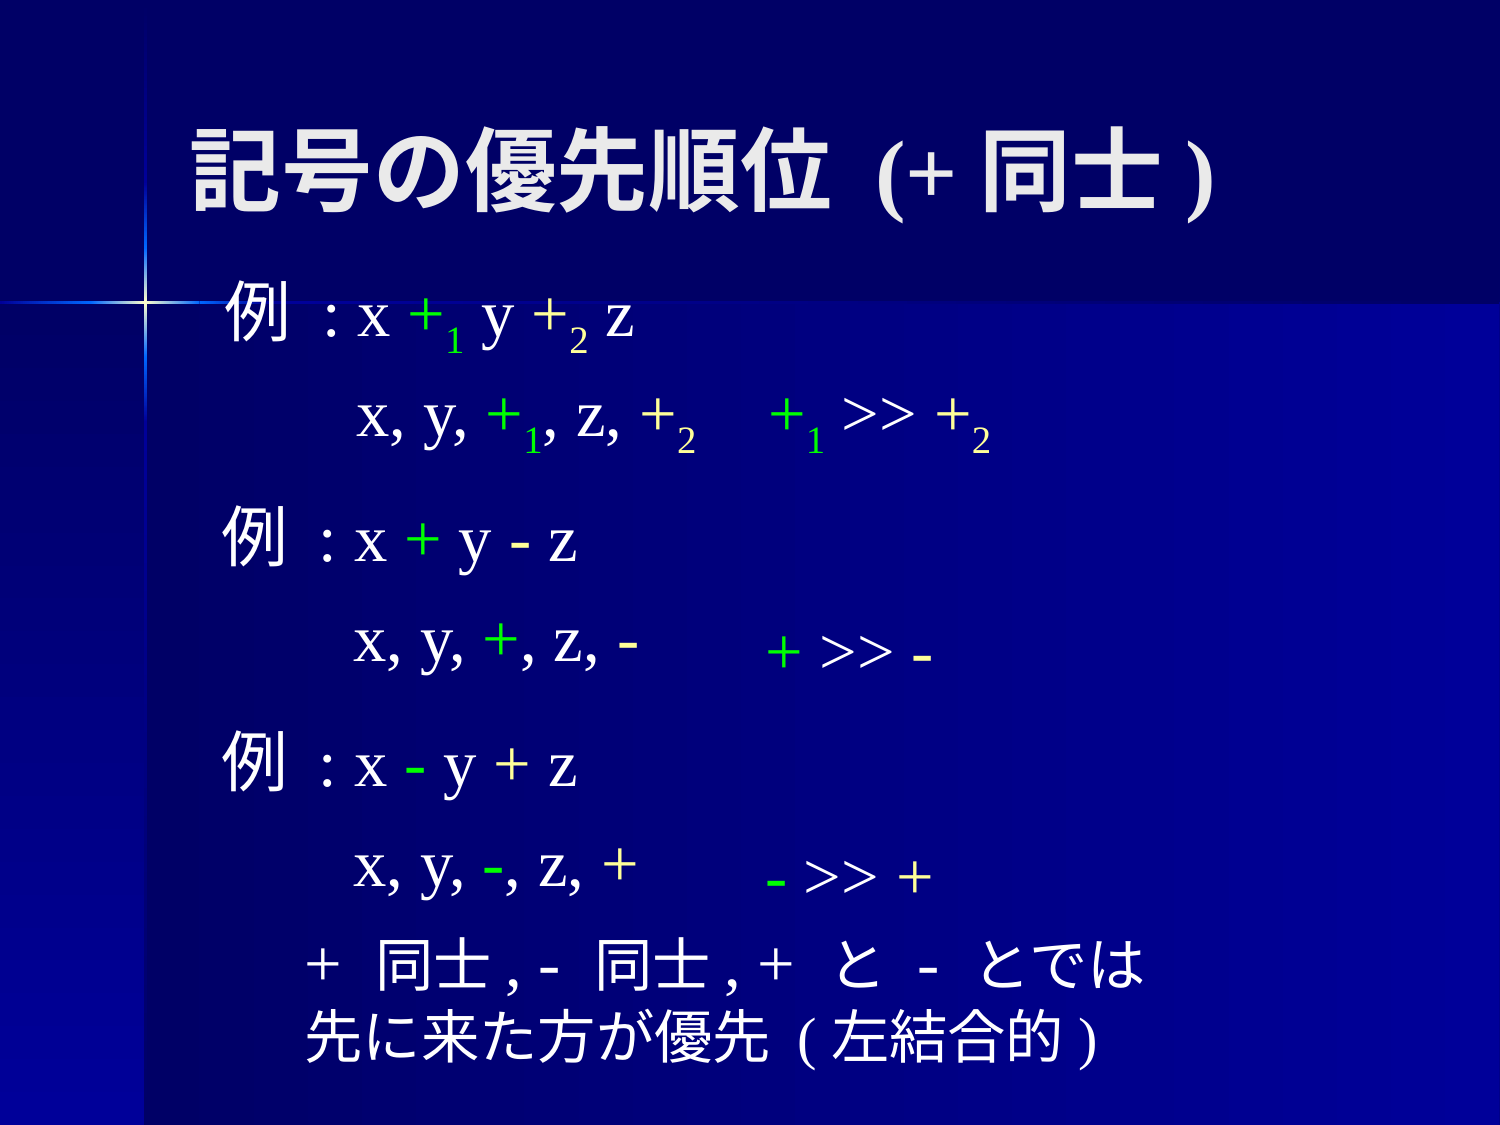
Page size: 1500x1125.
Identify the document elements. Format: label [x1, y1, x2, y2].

text_box [338, 587, 655, 683]
text_box [209, 262, 712, 469]
title [174, 49, 1413, 286]
text_box [206, 487, 593, 583]
text_box [338, 812, 655, 908]
text_box [289, 824, 1161, 1078]
text_box [750, 599, 949, 696]
text_box [206, 712, 593, 808]
text_box [753, 362, 1007, 469]
